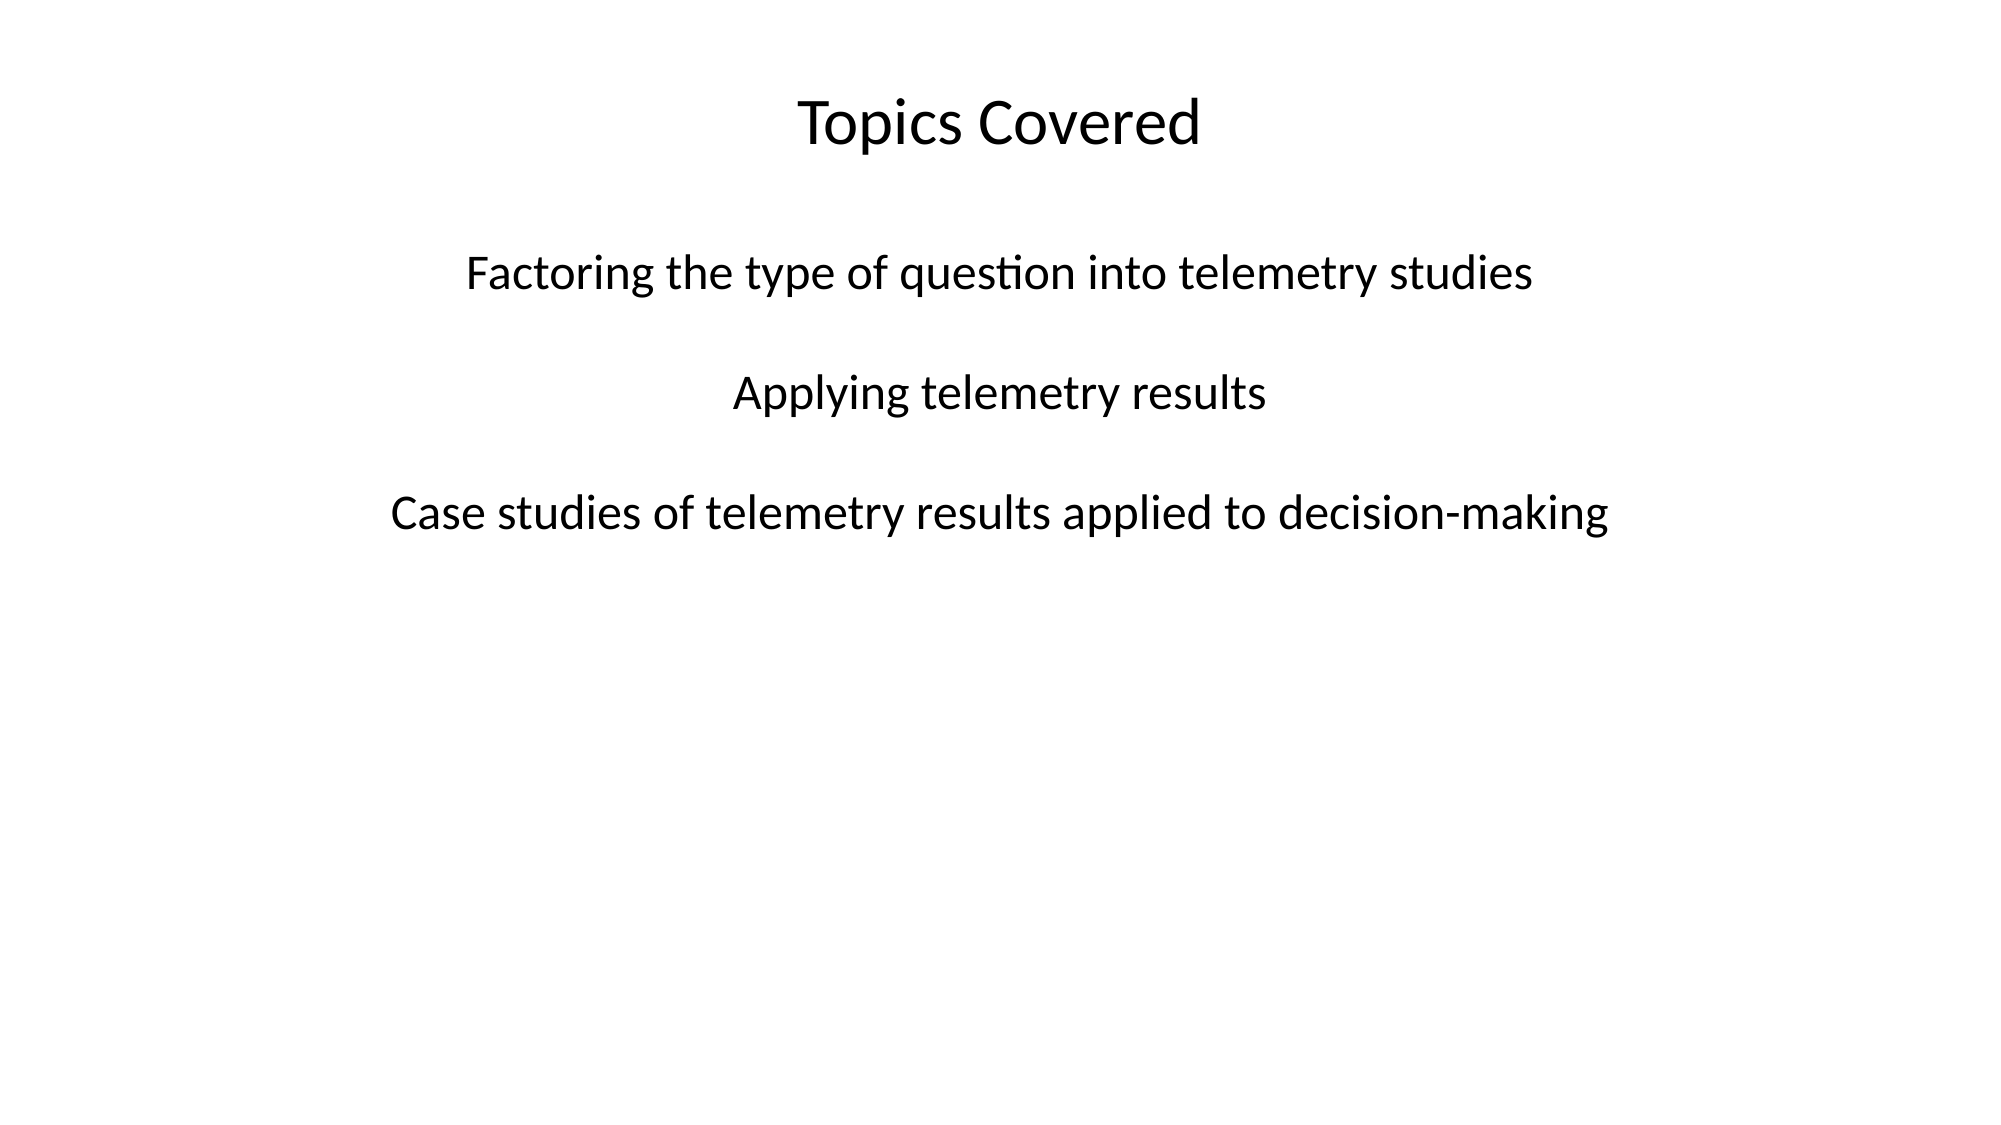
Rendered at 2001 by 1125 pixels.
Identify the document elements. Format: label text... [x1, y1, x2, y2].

text_box Topics Covered [782, 70, 1218, 165]
text_box Factoring the type of question into telemetry studies Applying telemetry results Case studies of telemetry results applied to decision-making [375, 231, 1625, 547]
